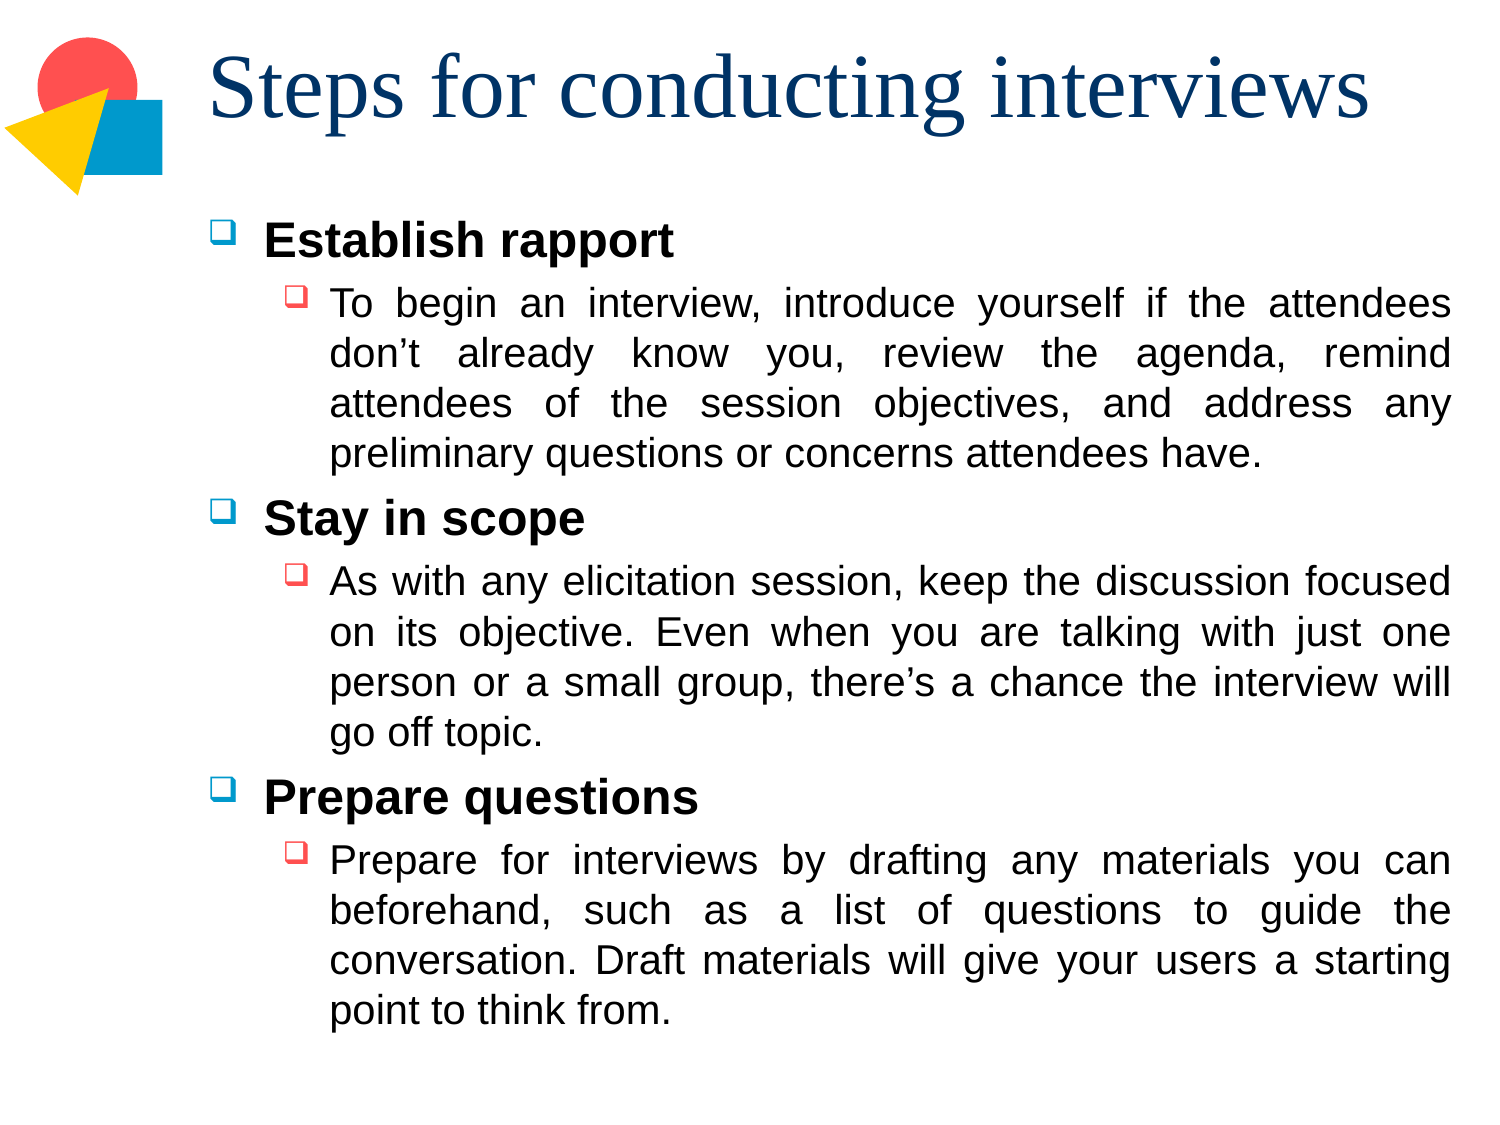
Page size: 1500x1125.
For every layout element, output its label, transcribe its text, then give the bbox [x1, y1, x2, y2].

title Steps for conducting interviews [192, 0, 1468, 175]
list Establish rapport To begin an interview, introduce yourself if the attendees don’t already know you, review the agenda, remind attendees of the session objectives, and address any preliminary questions or concerns attendees have. Stay in scope As with any elicitation session, keep the discussion focused on its objective. Even when you are talking with just one person or a small group, there’s a chance the interview will go off topic. Prepare questions Prepare for interviews by drafting any materials you can beforehand, such as a list of questions to guide the conversation. Draft materials will give your users a starting point to think from. [192, 200, 1468, 875]
